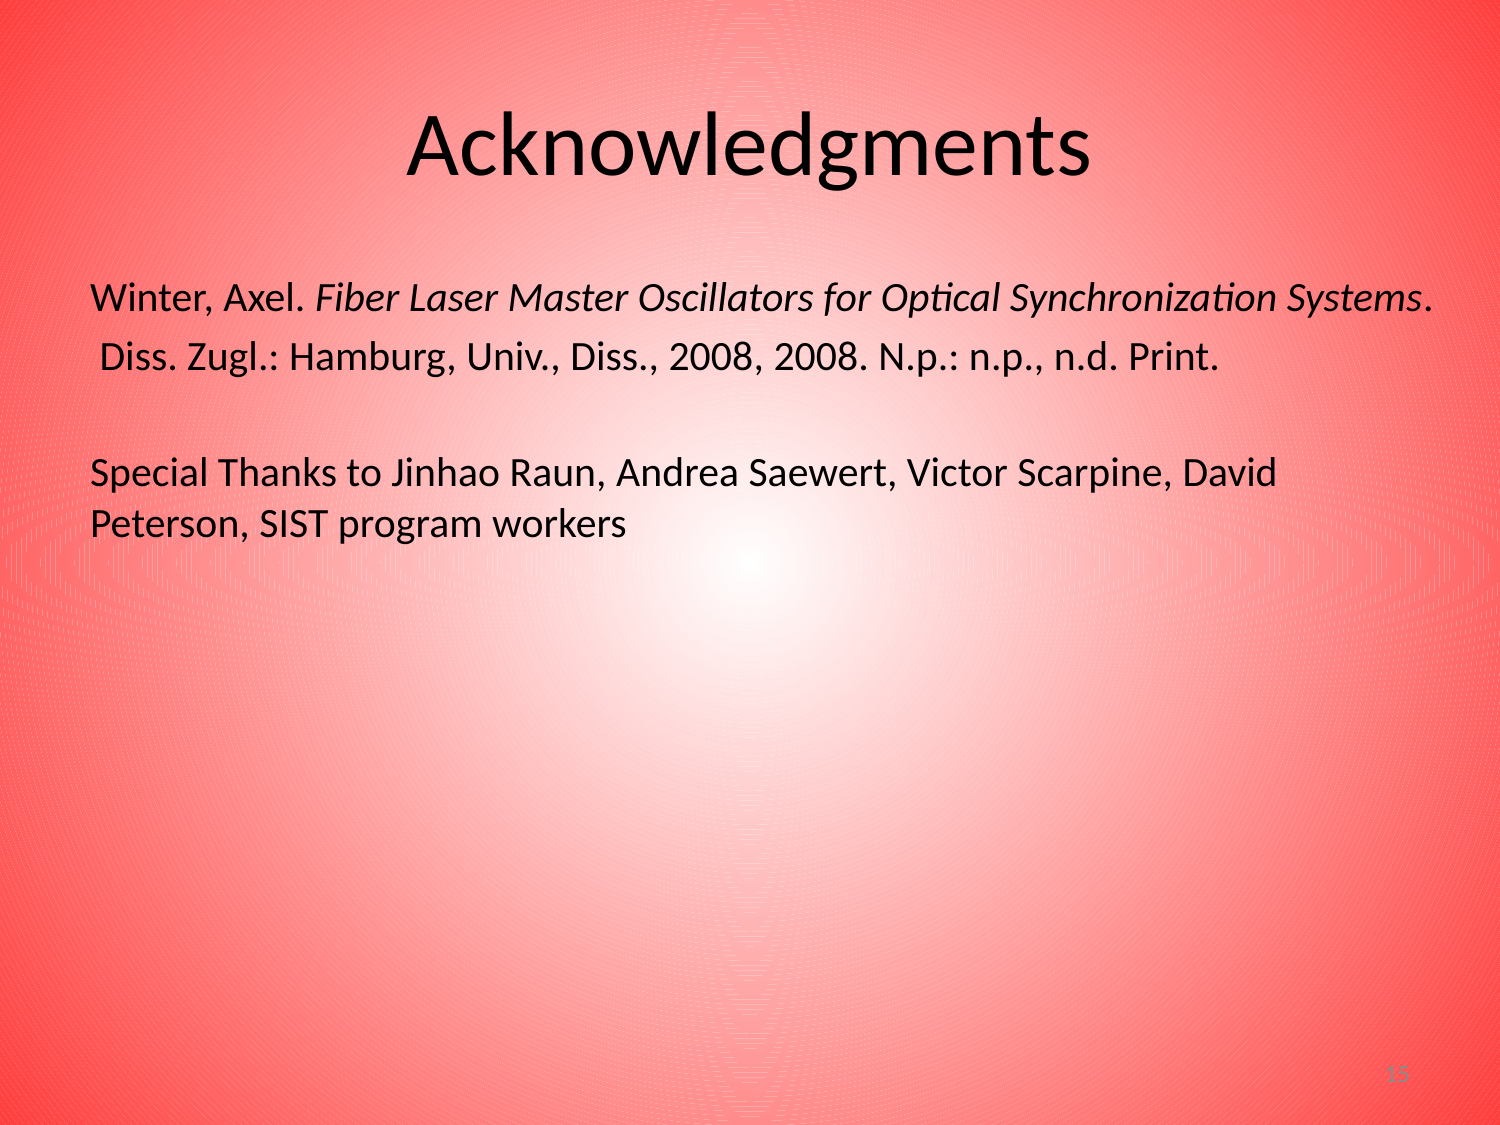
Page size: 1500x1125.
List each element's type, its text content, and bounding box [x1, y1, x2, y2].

title Acknowledgments [75, 45, 1425, 233]
list Winter, Axel. Fiber Laser Master Oscillators for Optical Synchronization Systems. Diss. Zugl.: Hamburg, Univ., Diss., 2008, 2008. N.p.: n.p., n.d. Print. Special Thanks to Jinhao Raun, Andrea Saewert, Victor Scarpine, David Peterson, SIST program workers [75, 262, 1463, 1005]
slide_number 15 [1074, 1042, 1425, 1103]
